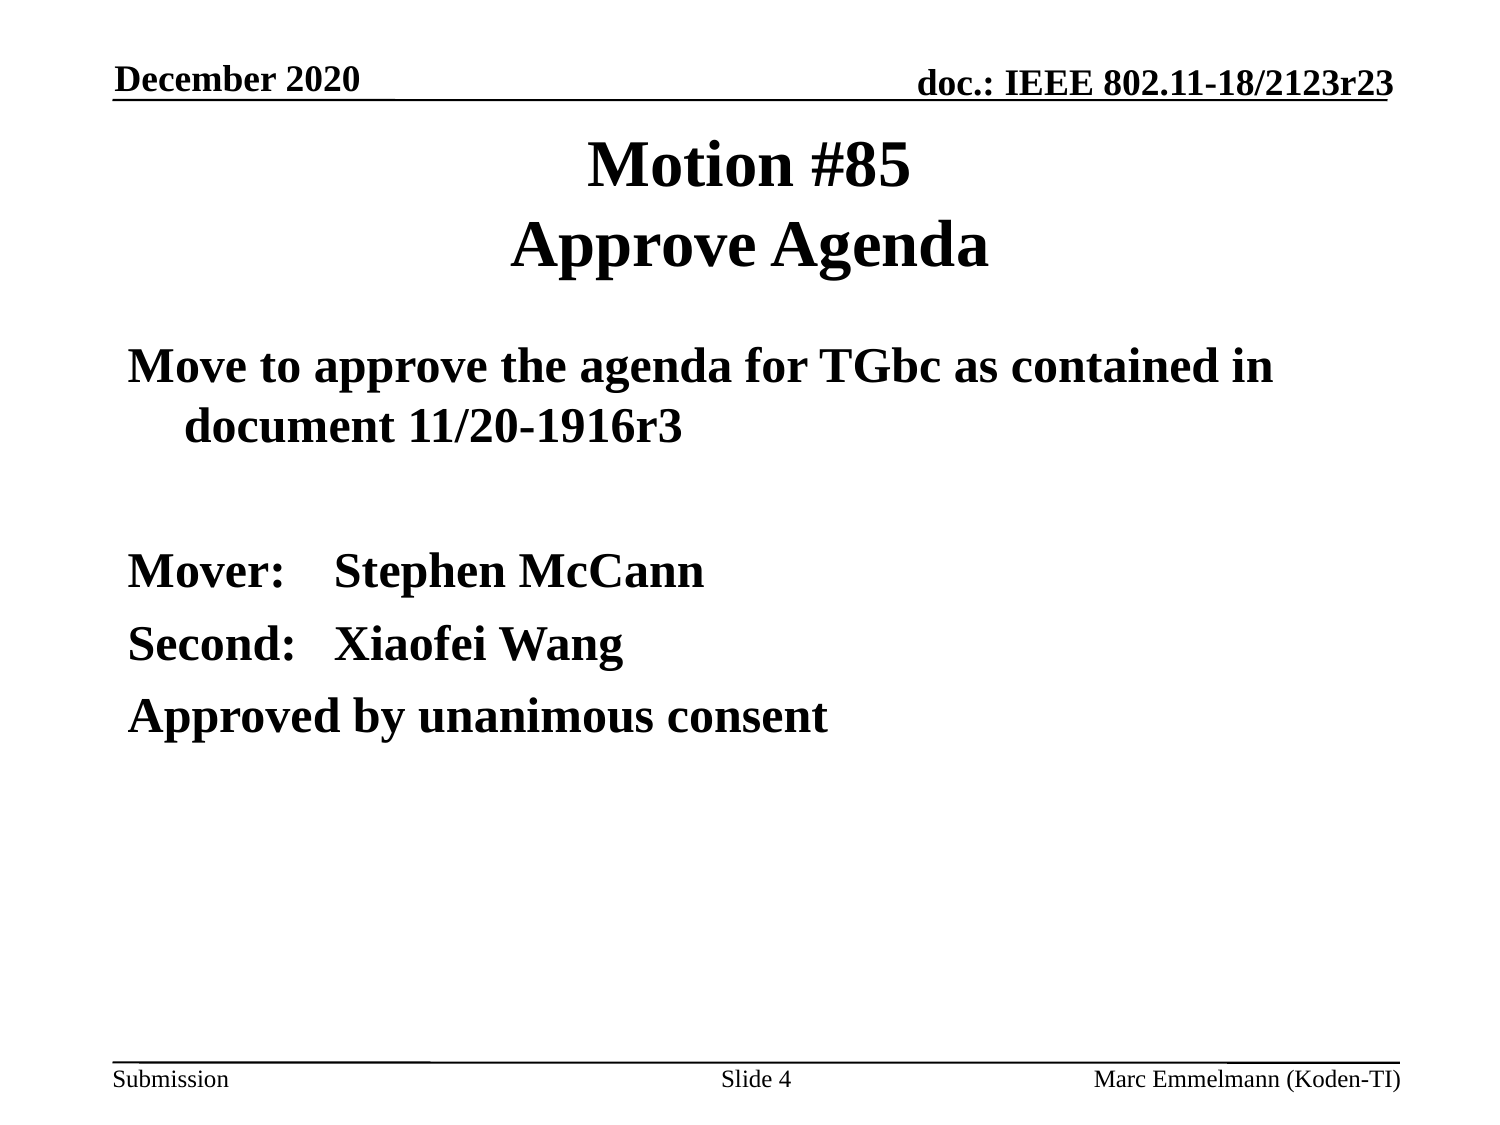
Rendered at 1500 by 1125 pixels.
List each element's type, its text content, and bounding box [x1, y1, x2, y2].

list Move to approve the agenda for TGbc as contained in document 11/20-1916r3 Mover: Stephen McCann Second: Xiaofei Wang Approved by unanimous consent [112, 324, 1388, 1000]
footer Marc Emmelmann (Koden-TI) [878, 1061, 1402, 1093]
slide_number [114, 54, 423, 100]
title Motion #85 Approve Agenda [112, 112, 1388, 288]
slide_number Slide 4 [712, 1061, 800, 1123]
